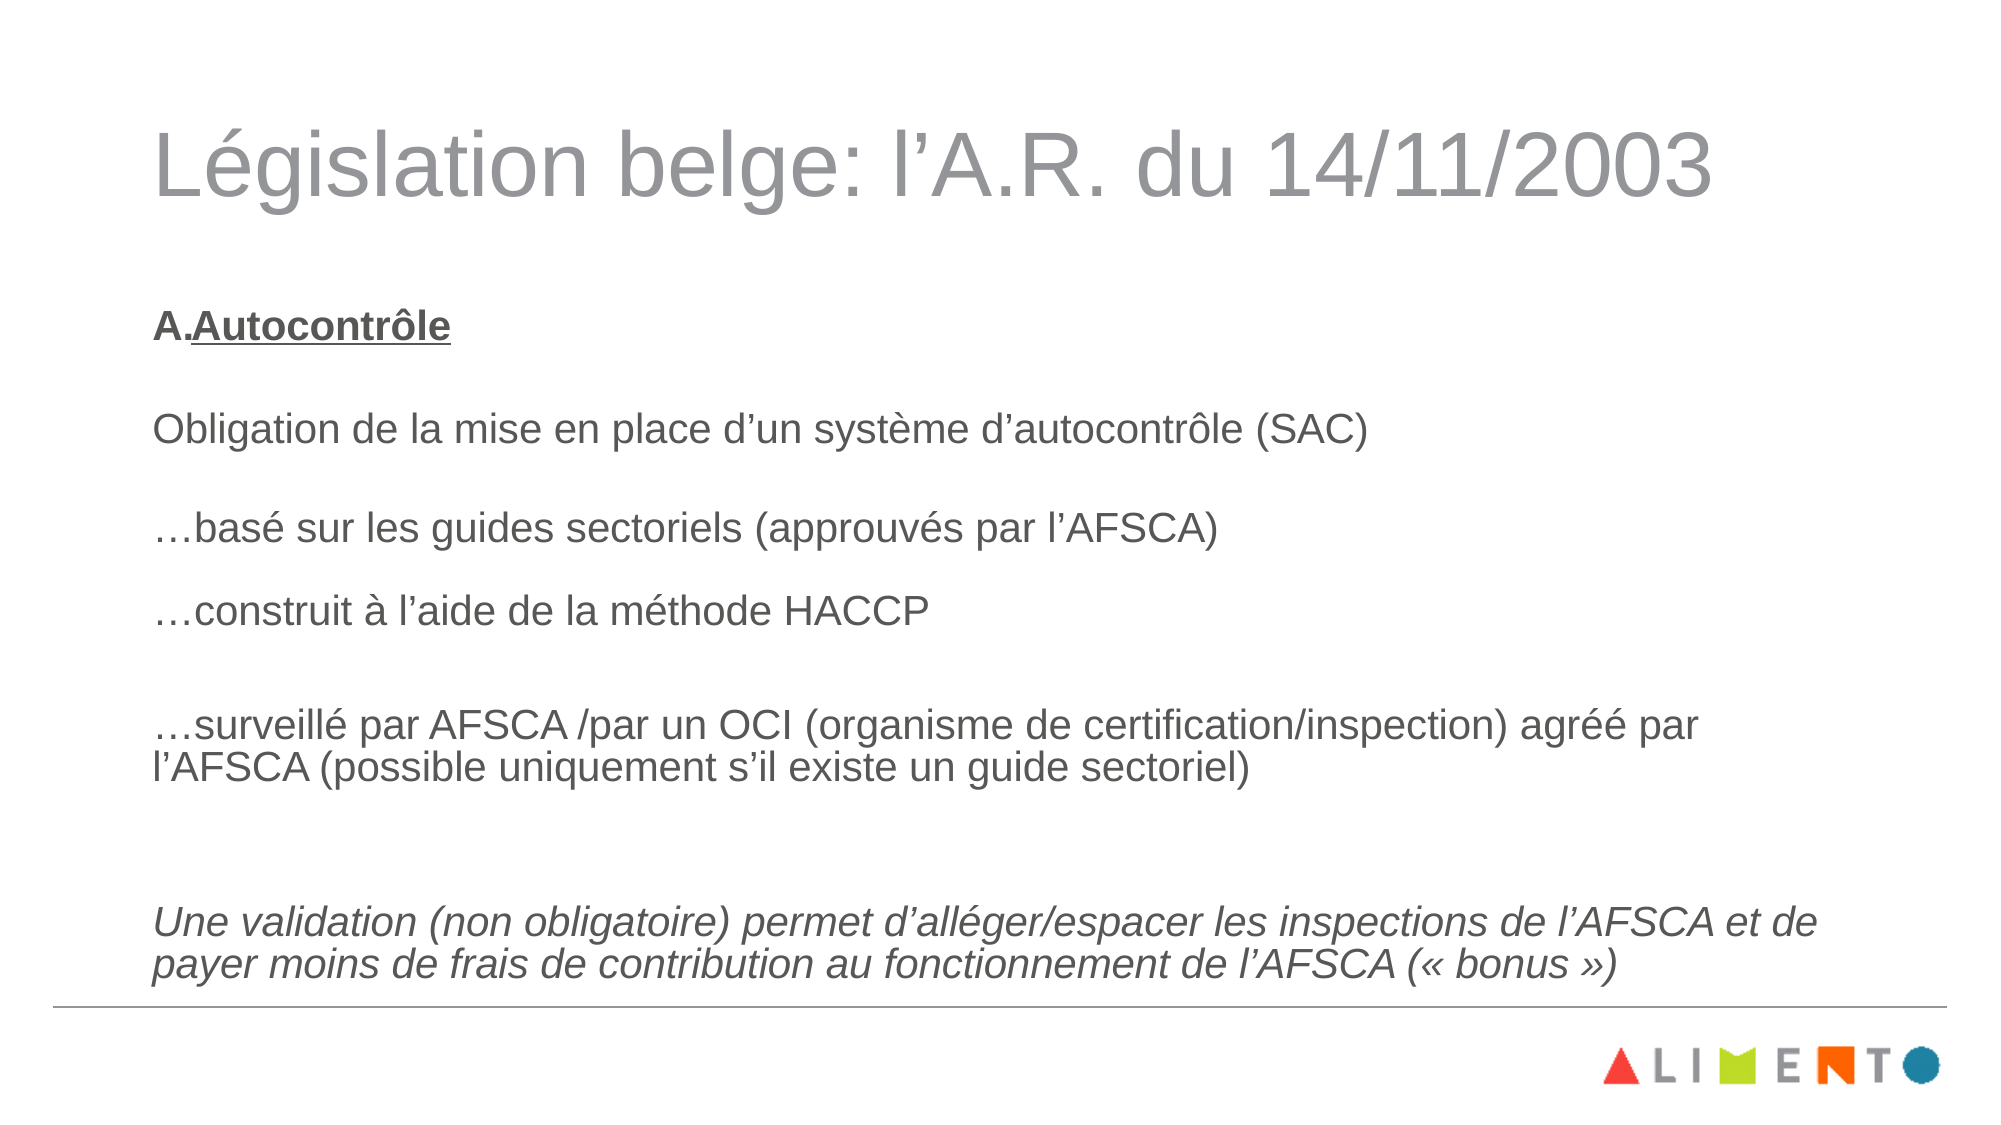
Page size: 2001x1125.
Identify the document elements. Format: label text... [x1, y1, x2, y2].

title Législation belge: l’A.R. du 14/11/2003 [137, 59, 1863, 278]
list Autocontrôle Obligation de la mise en place d’un système d’autocontrôle (SAC) …basé sur les guides sectoriels (approuvés par l’AFSCA) …construit à l’aide de la méthode HACCP …surveillé par AFSCA /par un OCI (organisme de certification/inspection) agréé par l’AFSCA (possible uniquement s’il existe un guide sectoriel) Une validation (non obligatoire) permet d’alléger/espacer les inspections de l’AFSCA et de payer moins de frais de contribution au fonctionnement de l’AFSCA (« bonus ») [137, 299, 1863, 995]
picture [1565, 1006, 1983, 1125]
